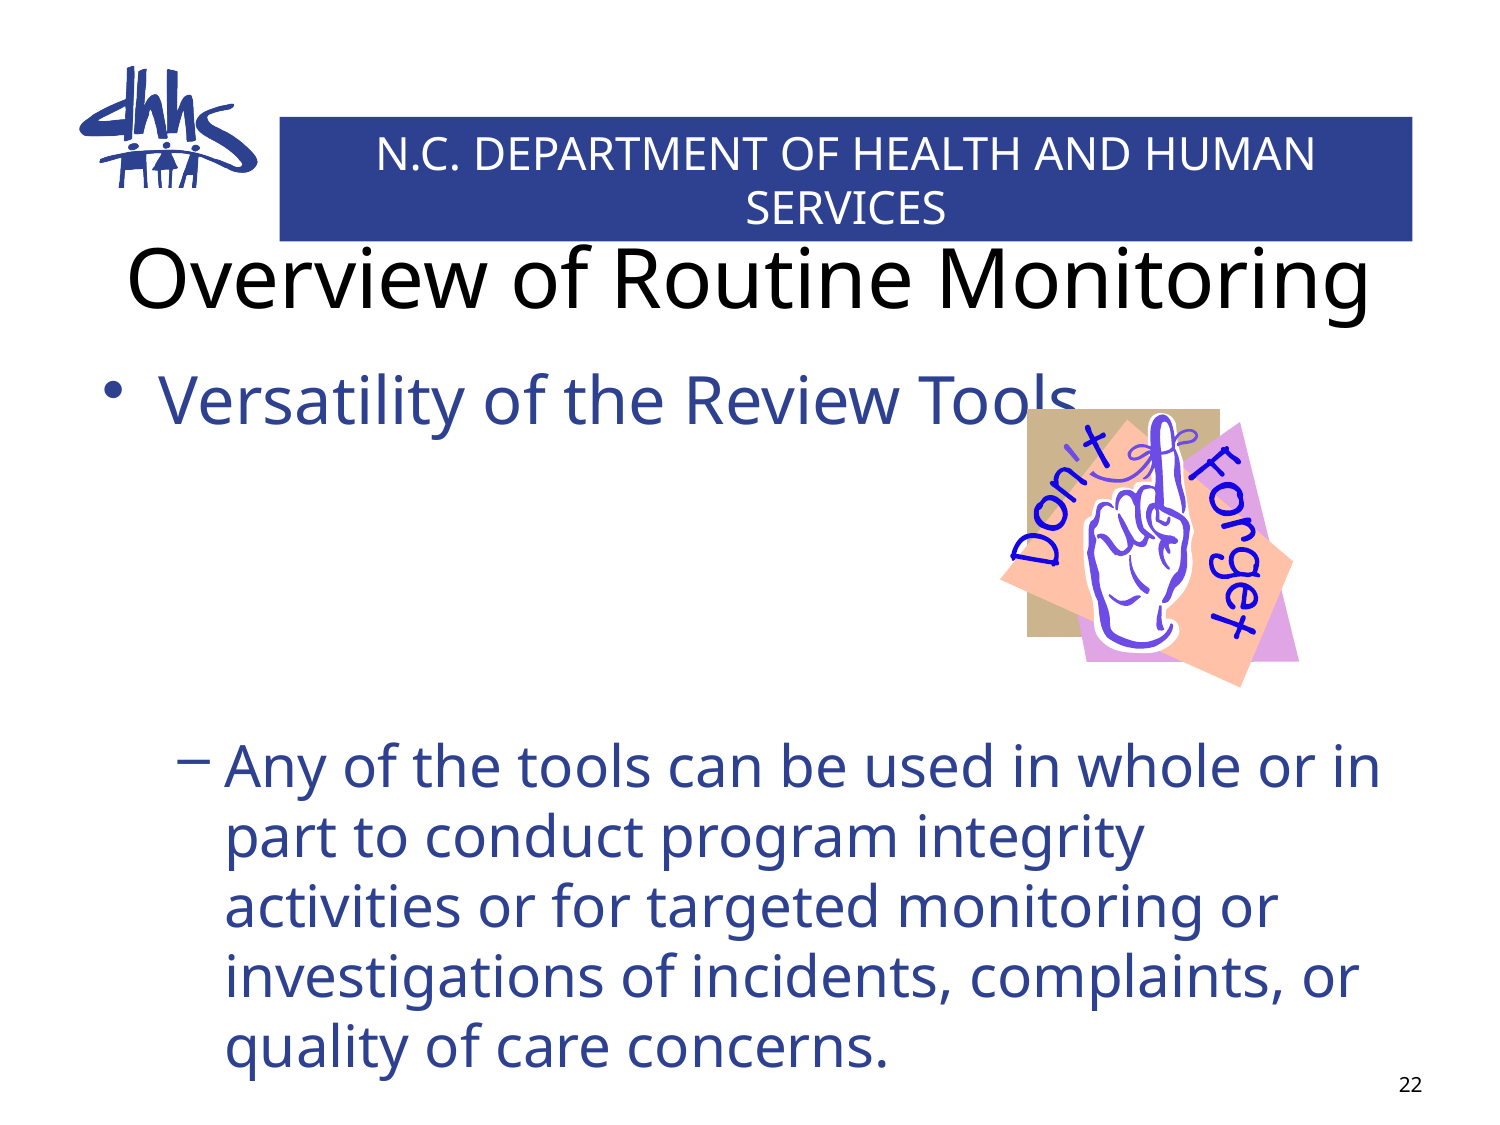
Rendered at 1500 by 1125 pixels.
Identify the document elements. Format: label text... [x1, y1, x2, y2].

picture [999, 409, 1300, 688]
title Overview of Routine Monitoring [87, 200, 1413, 350]
picture [79, 66, 286, 188]
list Versatility of the Review Tools Any of the tools can be used in whole or in part to conduct program integrity activities or for targeted monitoring or investigations of incidents, complaints, or quality of care concerns. [87, 350, 1413, 1025]
slide_number 22 [1125, 1064, 1438, 1103]
